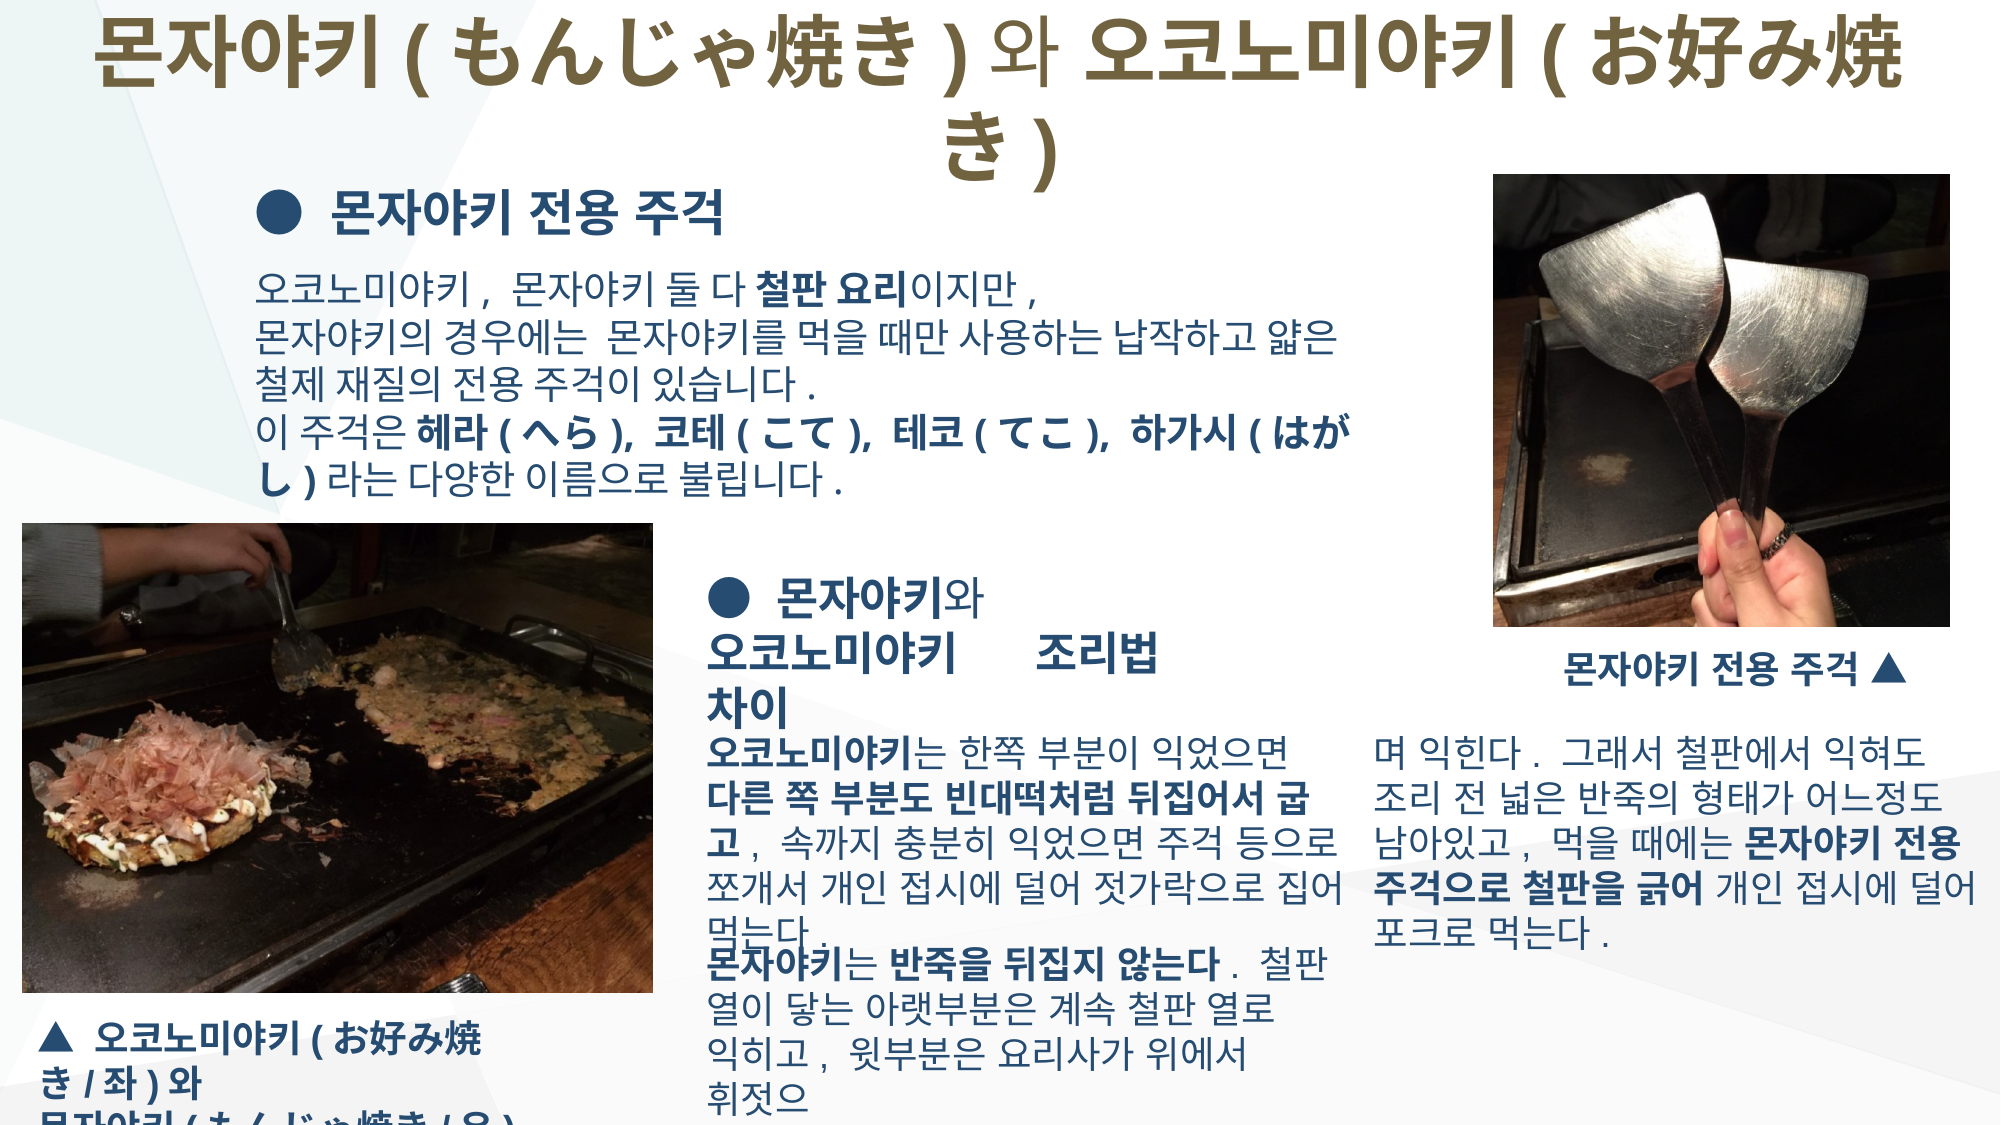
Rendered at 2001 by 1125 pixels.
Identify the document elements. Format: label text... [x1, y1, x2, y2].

text_box 몬자야키는 반죽을 뒤집지 않는다. 철판 열이 닿는 아랫부분은 계속 철판 열로 익히고, 윗부분은 요리사가 위에서 휘젓으 [691, 933, 1345, 1125]
title 몬자야키(もんじゃ焼き)와 오코노미야키(お好み焼き) [70, 20, 1925, 175]
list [1492, 174, 1950, 627]
text_box 몬자야키 전용 주걱 ▲ [1548, 638, 1925, 699]
picture [22, 523, 654, 994]
text_box ● 몬자야키 전용 주걱 [239, 174, 781, 310]
text_box 오코노미야키, 몬자야키 둘 다 철판 요리이지만, 몬자야키의 경우에는 몬자야키를 먹을 때만 사용하는 납작하고 얇은 철제 재질의 전용 주걱이 있습니다. 이 주걱은 헤라(へら), 코테(こて), 테코(てこ), 하가시(はがし)라는 다양한 이름으로 불립니다. [239, 257, 1426, 510]
text_box ▲ 오코노미야키(お好み焼き/좌)와 몬자야키(もんじゃ焼き/우) [22, 1007, 587, 1125]
text_box 며 익힌다. 그래서 철판에서 익혀도 조리 전 넓은 반죽의 형태가 어느정도 남아있고, 먹을 때에는 몬자야키 전용 주걱으로 철판을 긁어 개인 접시에 덜어 포크로 먹는다. [1359, 722, 2000, 963]
text_box ● 몬자야키와 오코노미야키 조리법 차이 [691, 562, 1265, 743]
text_box 오코노미야키는 한쪽 부분이 익었으면 다른 쪽 부분도 빈대떡처럼 뒤집어서 굽고, 속까지 충분히 익었으면 주걱 등으로 쪼개서 개인 접시에 덜어 젓가락으로 집어 먹는다. [691, 722, 1359, 963]
